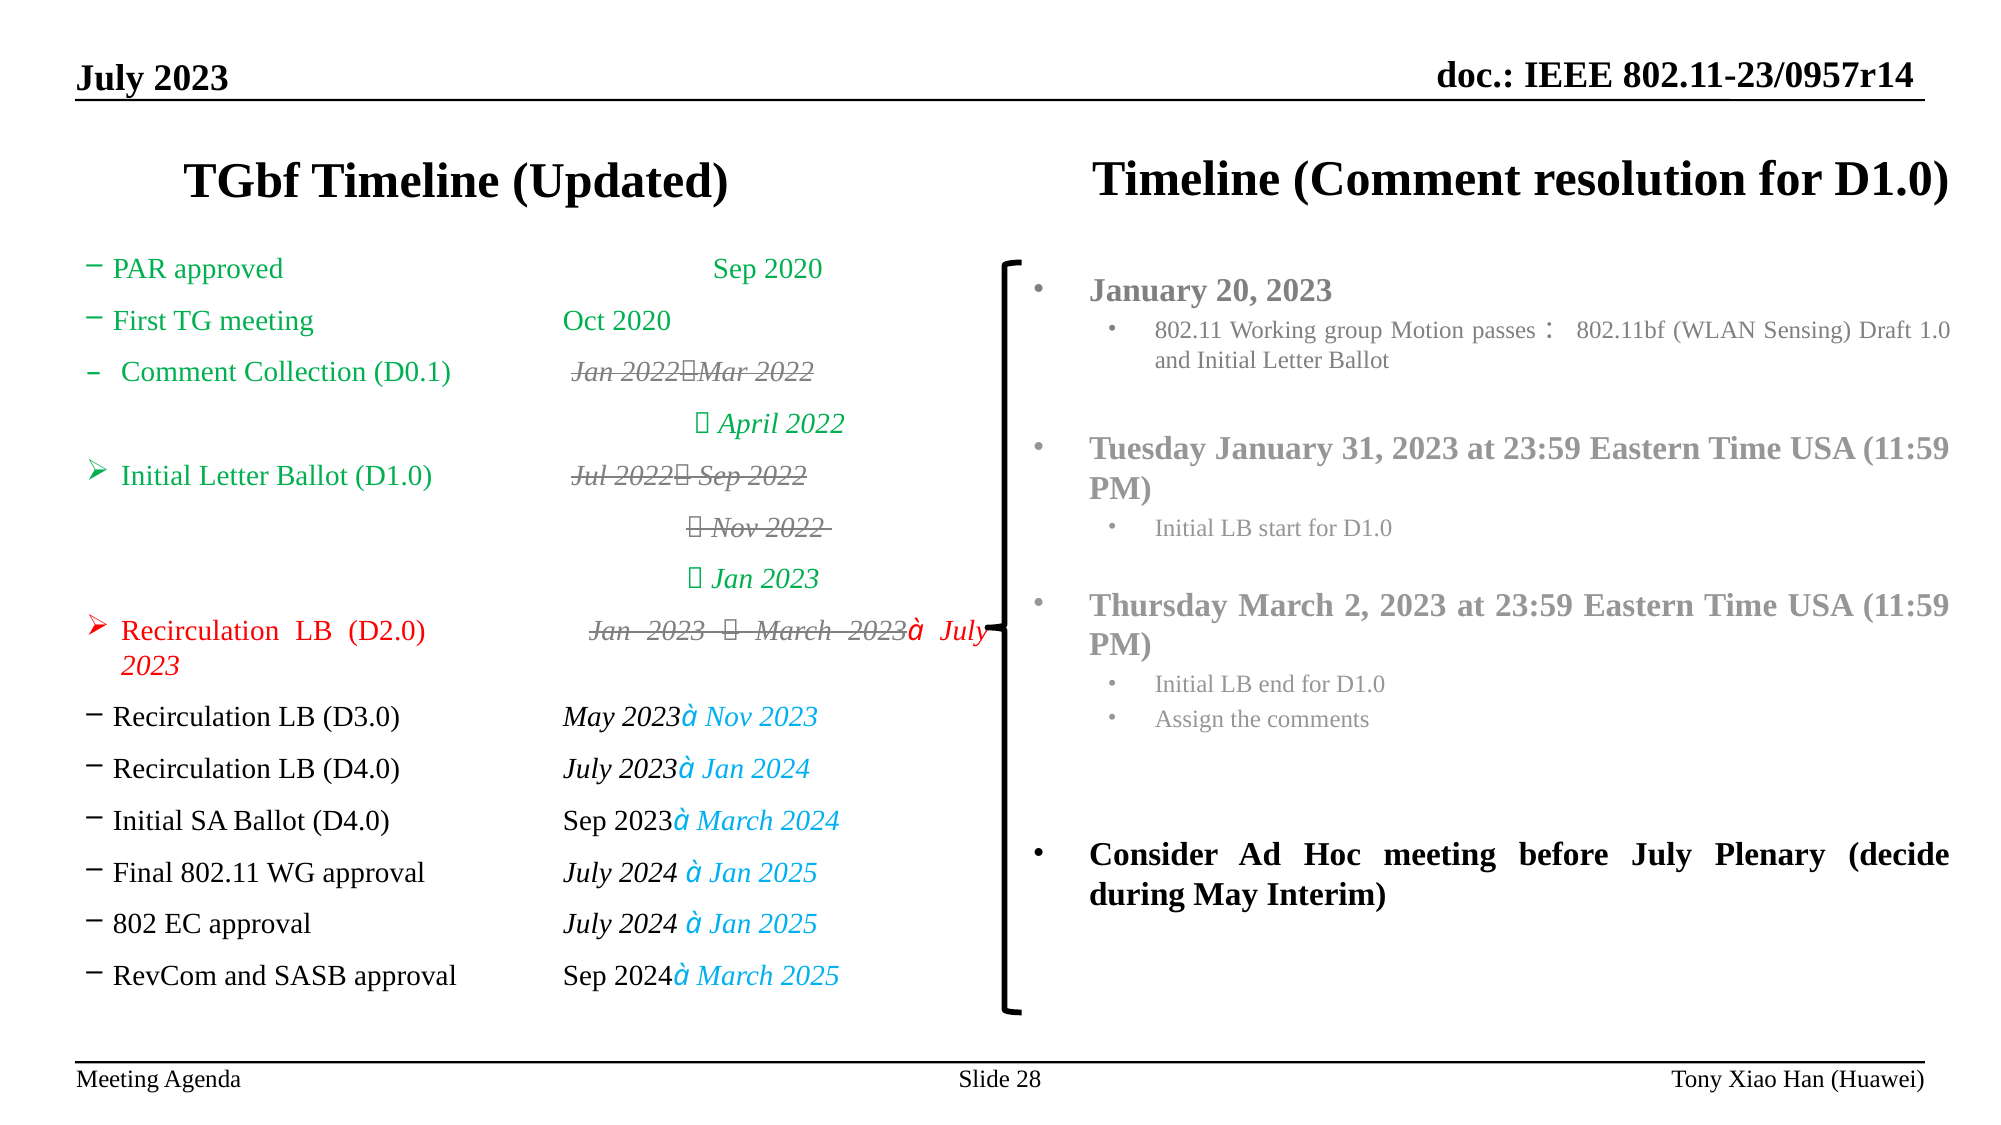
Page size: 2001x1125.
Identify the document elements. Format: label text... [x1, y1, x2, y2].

text_box Timeline (Comment resolution for D1.0) [1067, 141, 1975, 209]
text_box [987, 262, 1022, 1013]
text_box January 20, 2023 802.11 Working group Motion passes：802.11bf (WLAN Sensing) Draft 1.0 and Initial Letter Ballot Tuesday January 31, 2023 at 23:59 Eastern Time USA (11:59 PM) Initial LB start for D1.0 Thursday March 2, 2023 at 23:59 Eastern Time USA (11:59 PM) Initial LB end for D1.0 Assign the comments Consider Ad Hoc meeting before July Plenary (decide during May Interim) [1021, 262, 1963, 1063]
text_box PAR approved Sep 2020 First TG meeting Oct 2020 Comment Collection (D0.1) Jan 2022Mar 2022  April 2022 Initial Letter Ballot (D1.0) Jul 2022 Sep 2022  Nov 2022  Jan 2023 Recirculation LB (D2.0) Jan 2023  March 2023à July 2023 Recirculation LB (D3.0) May 2023à Nov 2023 Recirculation LB (D4.0) July 2023à Jan 2024 Initial SA Ballot (D4.0) Sep 2023à March 2024 Final 802.11 WG approval July 2024 à Jan 2025 802 EC approval July 2024 à Jan 2025 RevCom and SASB approval Sep 2024à March 2025 [75, 243, 1000, 1051]
title TGbf Timeline (Updated) [75, 139, 838, 215]
